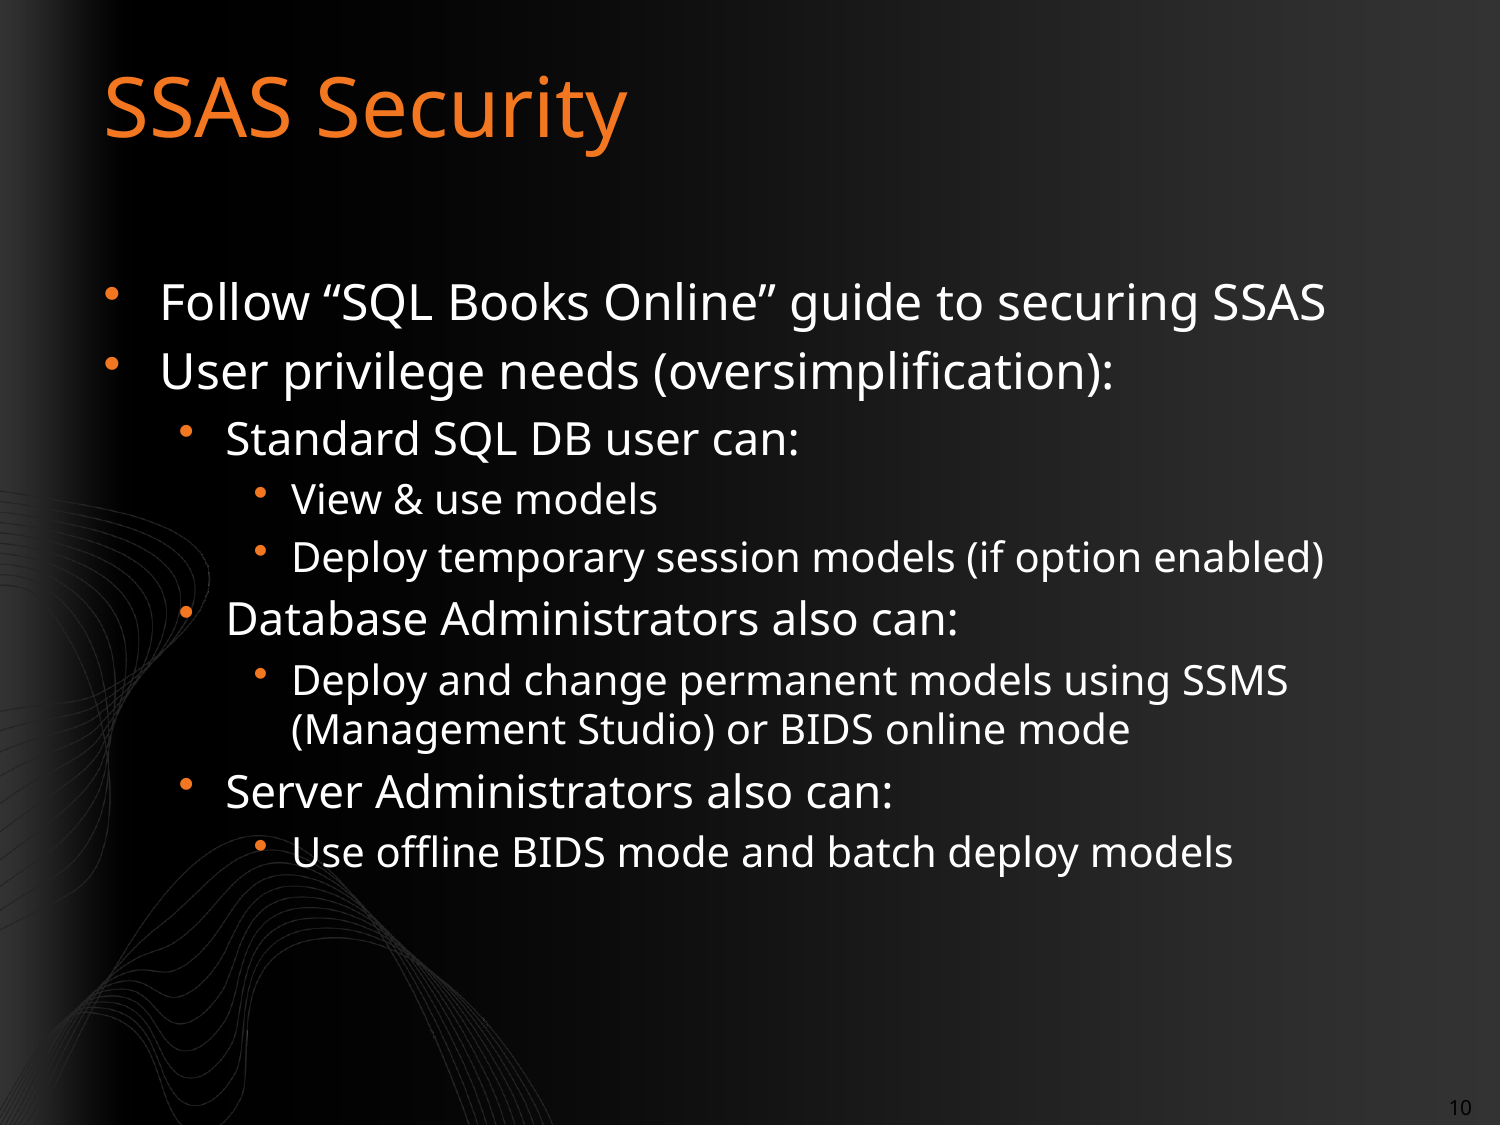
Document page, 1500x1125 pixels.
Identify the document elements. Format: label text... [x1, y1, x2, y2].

picture [0, 0, 1500, 1125]
title SSAS Security [88, 46, 1410, 235]
list Follow “SQL Books Online” guide to securing SSAS User privilege needs (oversimplification): Standard SQL DB user can: View & use models Deploy temporary session models (if option enabled) Database Administrators also can: Deploy and change permanent models using SSMS (Management Studio) or BIDS online mode Server Administrators also can: Use offline BIDS mode and batch deploy models [88, 262, 1410, 1006]
